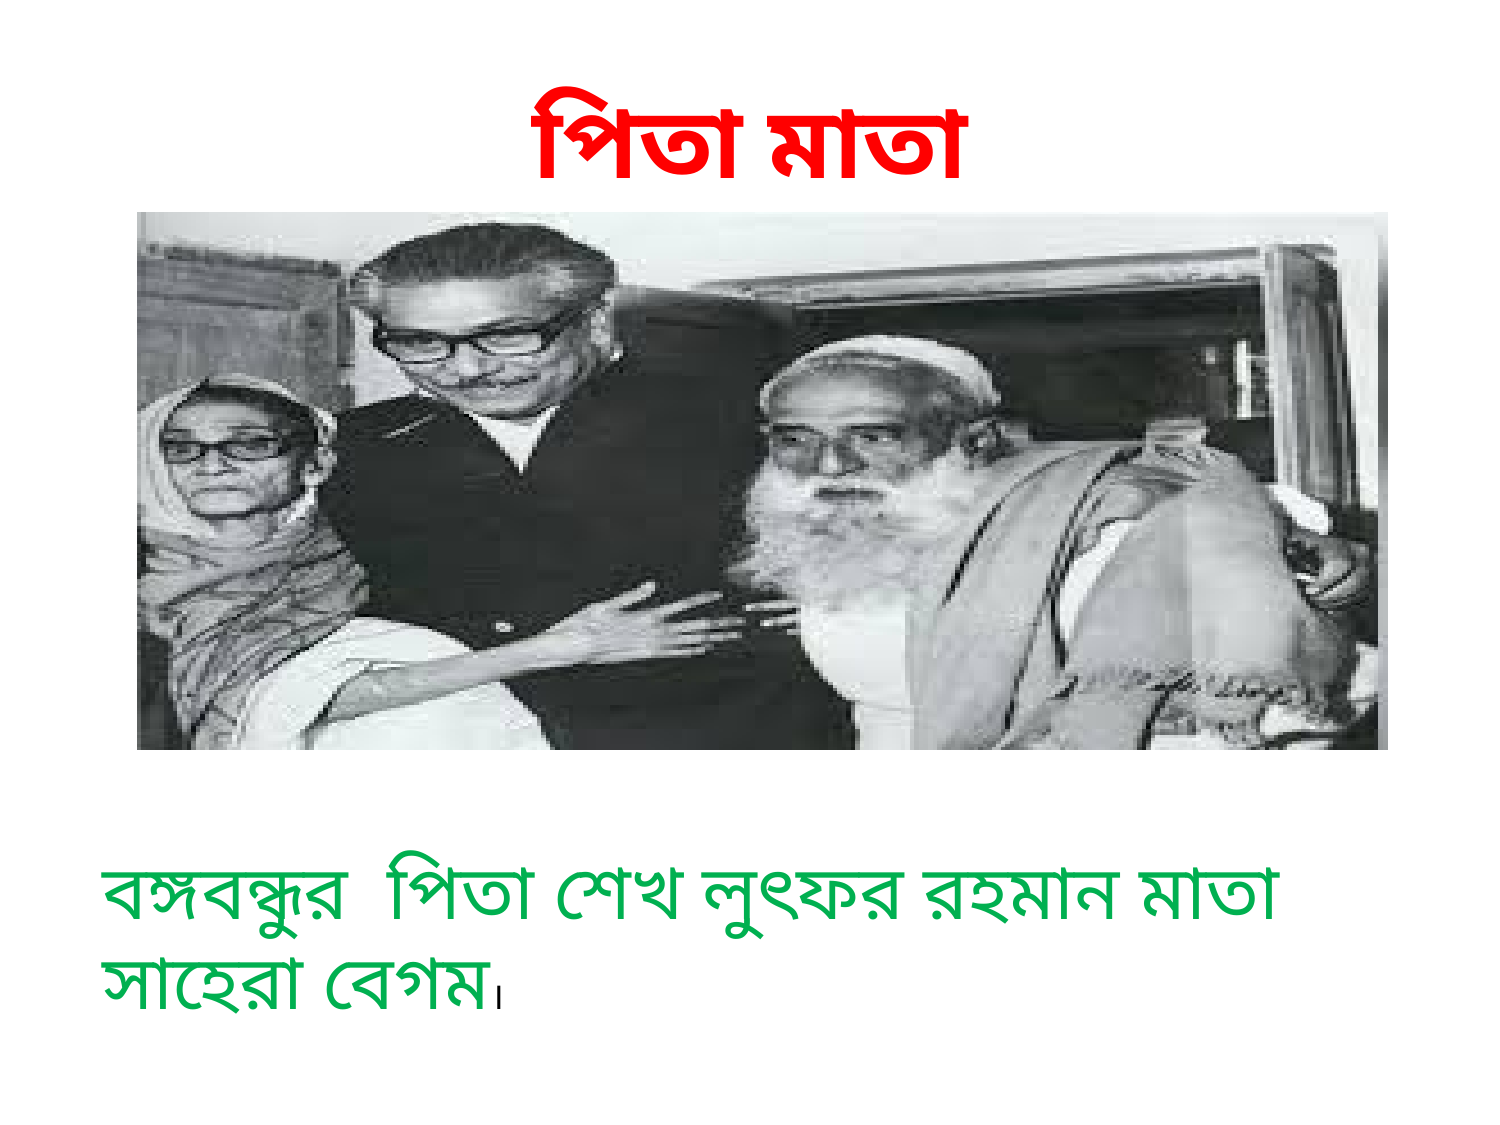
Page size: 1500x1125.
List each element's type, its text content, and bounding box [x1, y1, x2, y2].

picture [137, 212, 1388, 751]
title পিতা মাতা [75, 45, 1425, 233]
text_box বঙ্গবন্ধুর পিতা শেখ লুৎফর রহমান মাতা সাহেরা বেগম। [87, 837, 1463, 1033]
